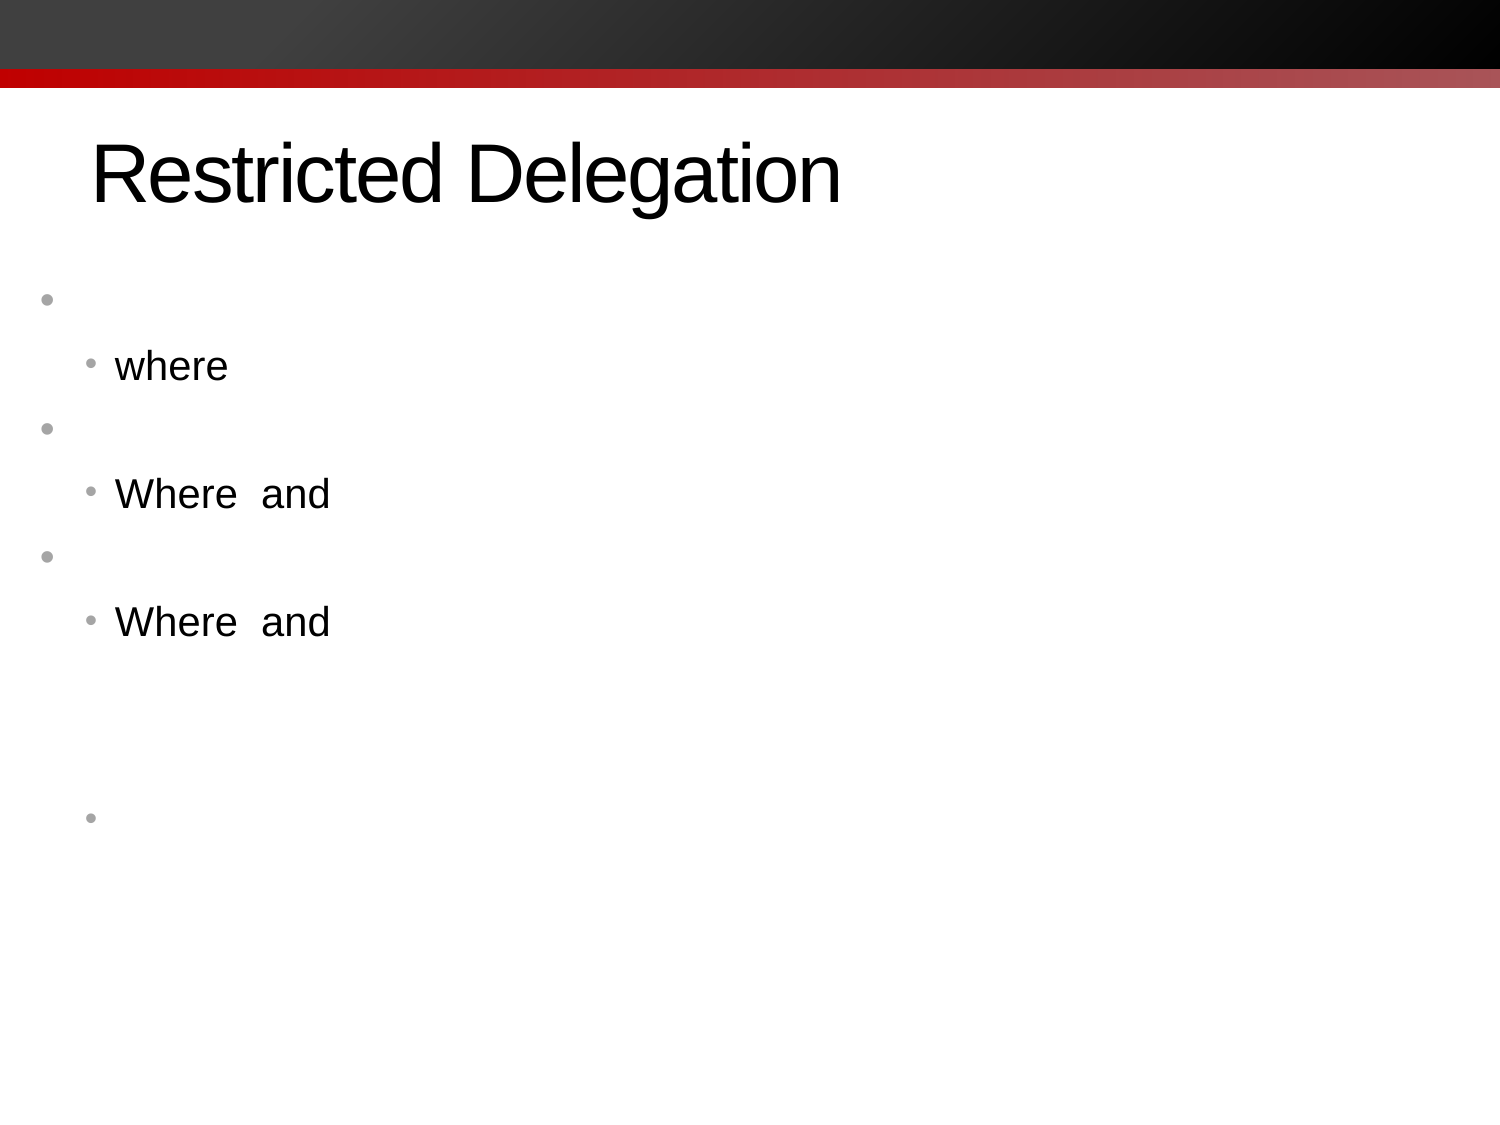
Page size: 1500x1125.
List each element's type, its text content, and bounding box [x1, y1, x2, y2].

title Restricted Delegation [75, 87, 1425, 250]
